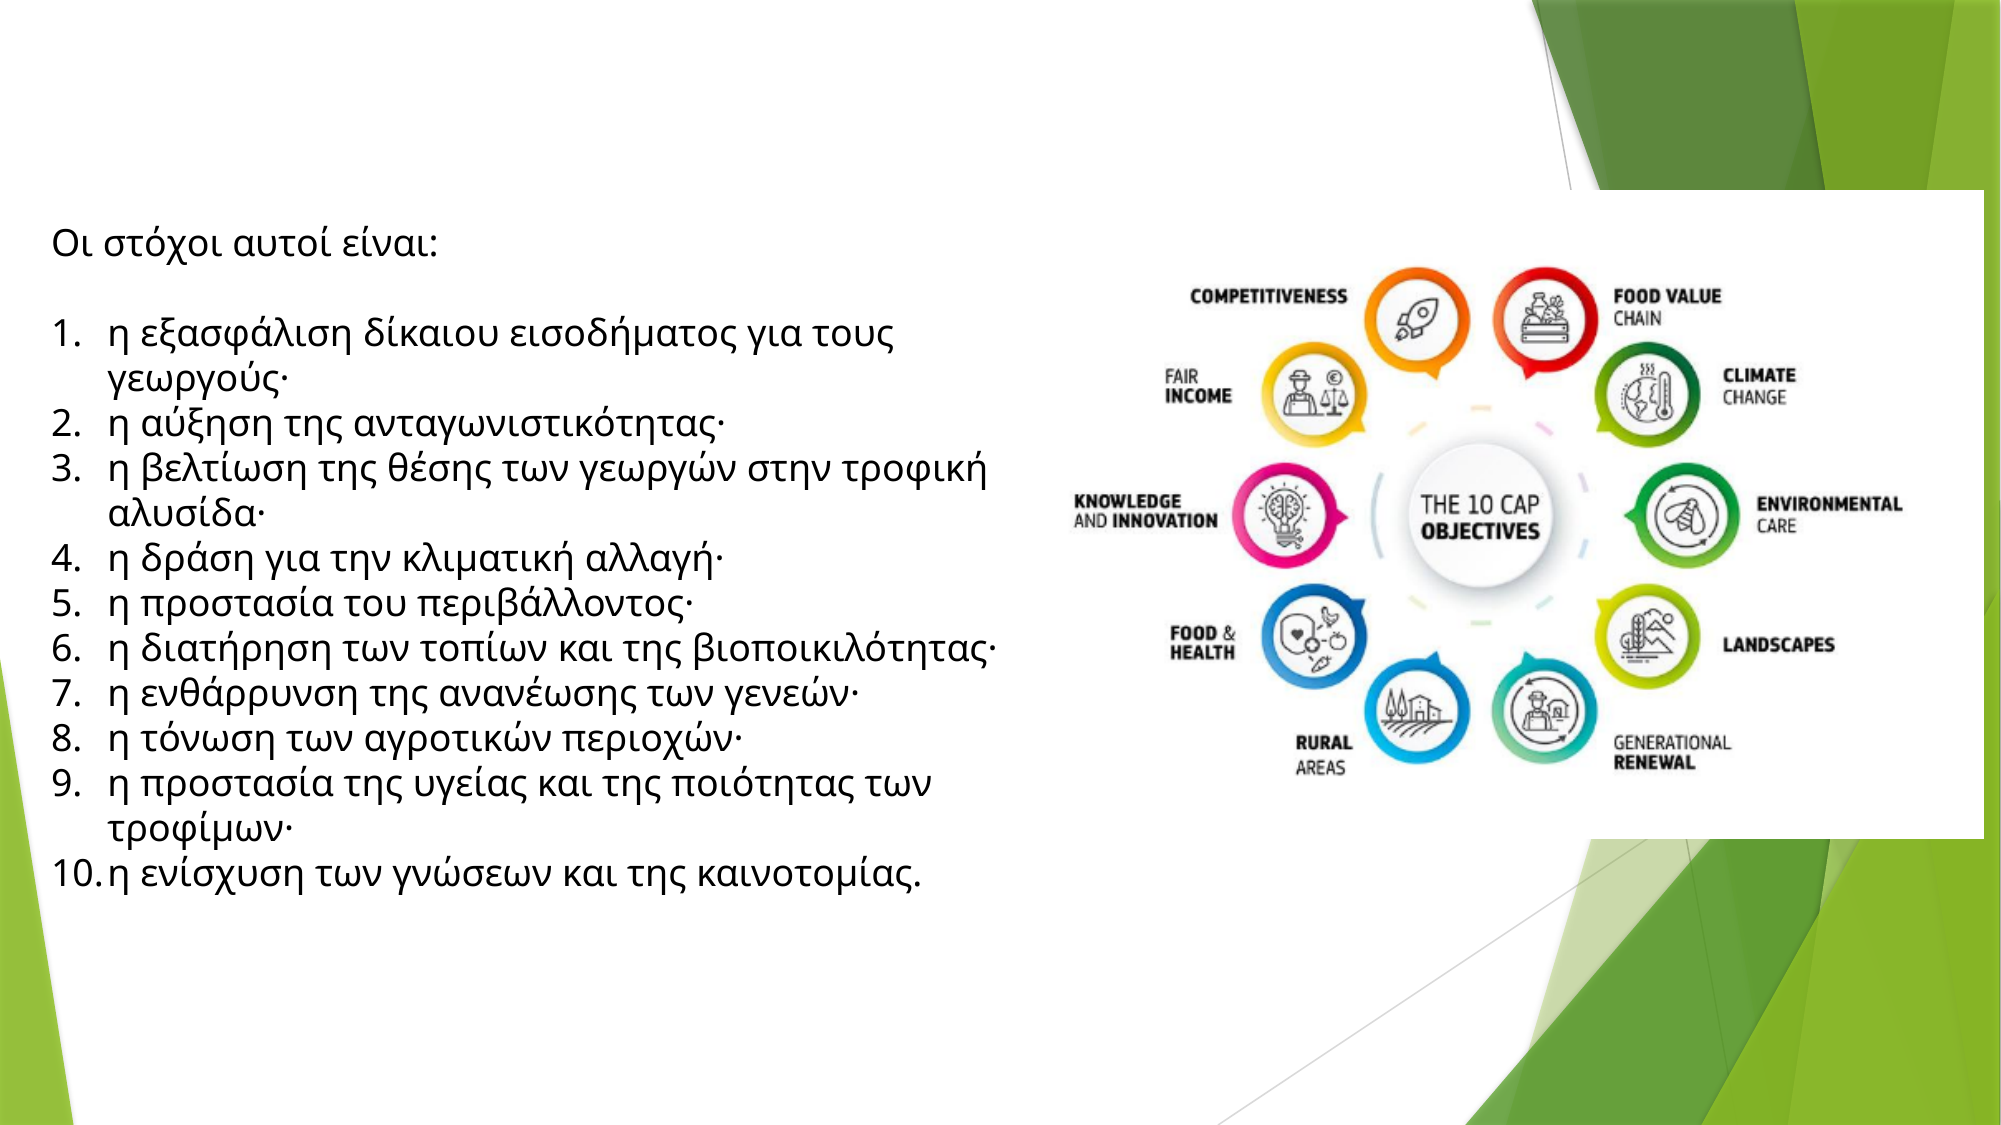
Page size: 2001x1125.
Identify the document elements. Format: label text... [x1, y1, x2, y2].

text_box Οι στόχοι αυτοί είναι: η εξασφάλιση δίκαιου εισοδήματος για τους γεωργούς· η αύξηση της ανταγωνιστικότητας· η βελτίωση της θέσης των γεωργών στην τροφική αλυσίδα· η δράση για την κλιματική αλλαγή· η προστασία του περιβάλλοντος· η διατήρηση των τοπίων και της βιοποικιλότητας· η ενθάρρυνση της ανανέωσης των γενεών· η τόνωση των αγροτικών περιοχών· η προστασία της υγείας και της ποιότητας των τροφίμων· η ενίσχυση των γνώσεων και της καινοτομίας. [36, 211, 1074, 902]
picture [1018, 190, 1984, 839]
